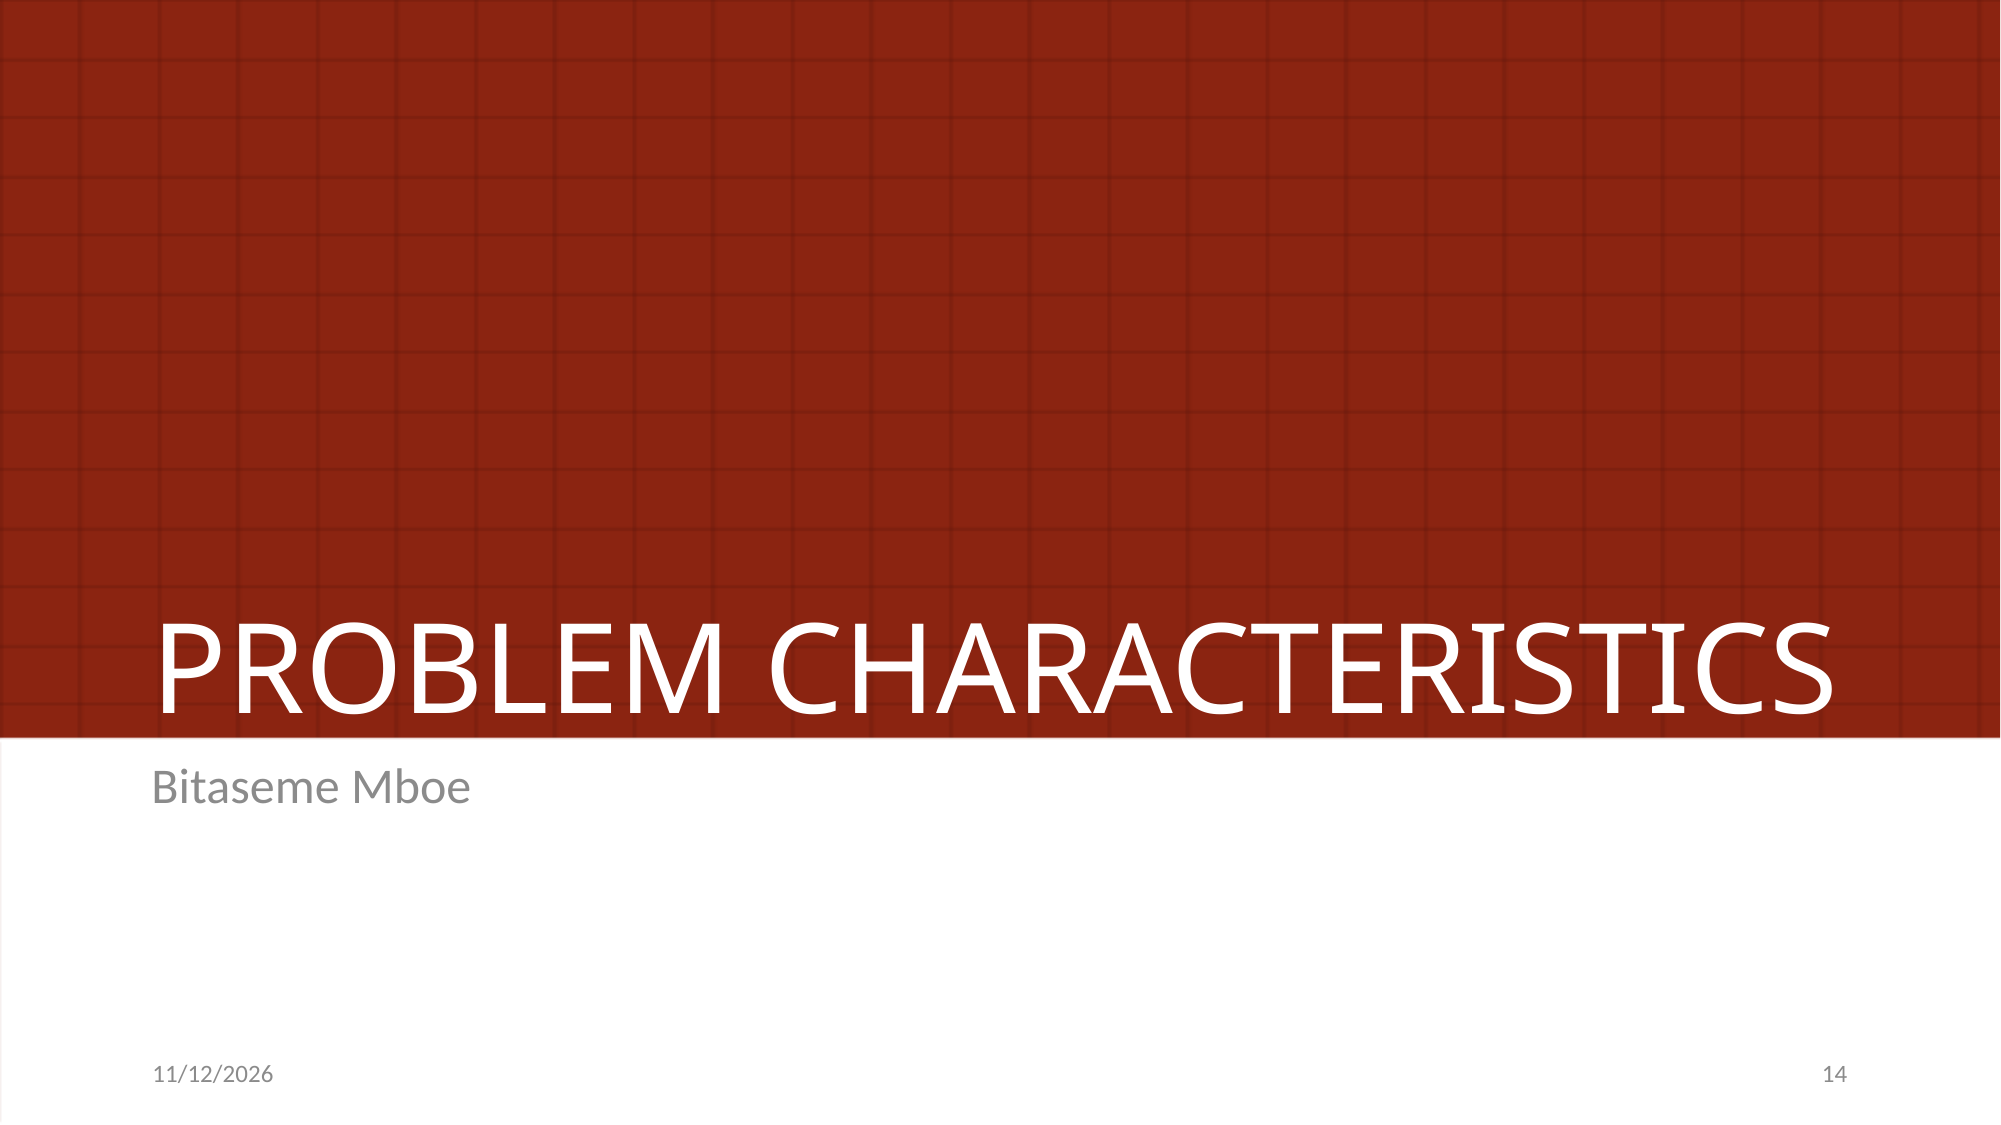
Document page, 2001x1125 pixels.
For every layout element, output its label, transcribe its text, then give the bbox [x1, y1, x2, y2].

slide_number 14 [1412, 1042, 1863, 1103]
title PROBLEM CHARACTERISTICS [136, 280, 1862, 749]
picture [0, 0, 2001, 1125]
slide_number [137, 1042, 588, 1103]
list Bitaseme Mboe [136, 752, 1862, 999]
